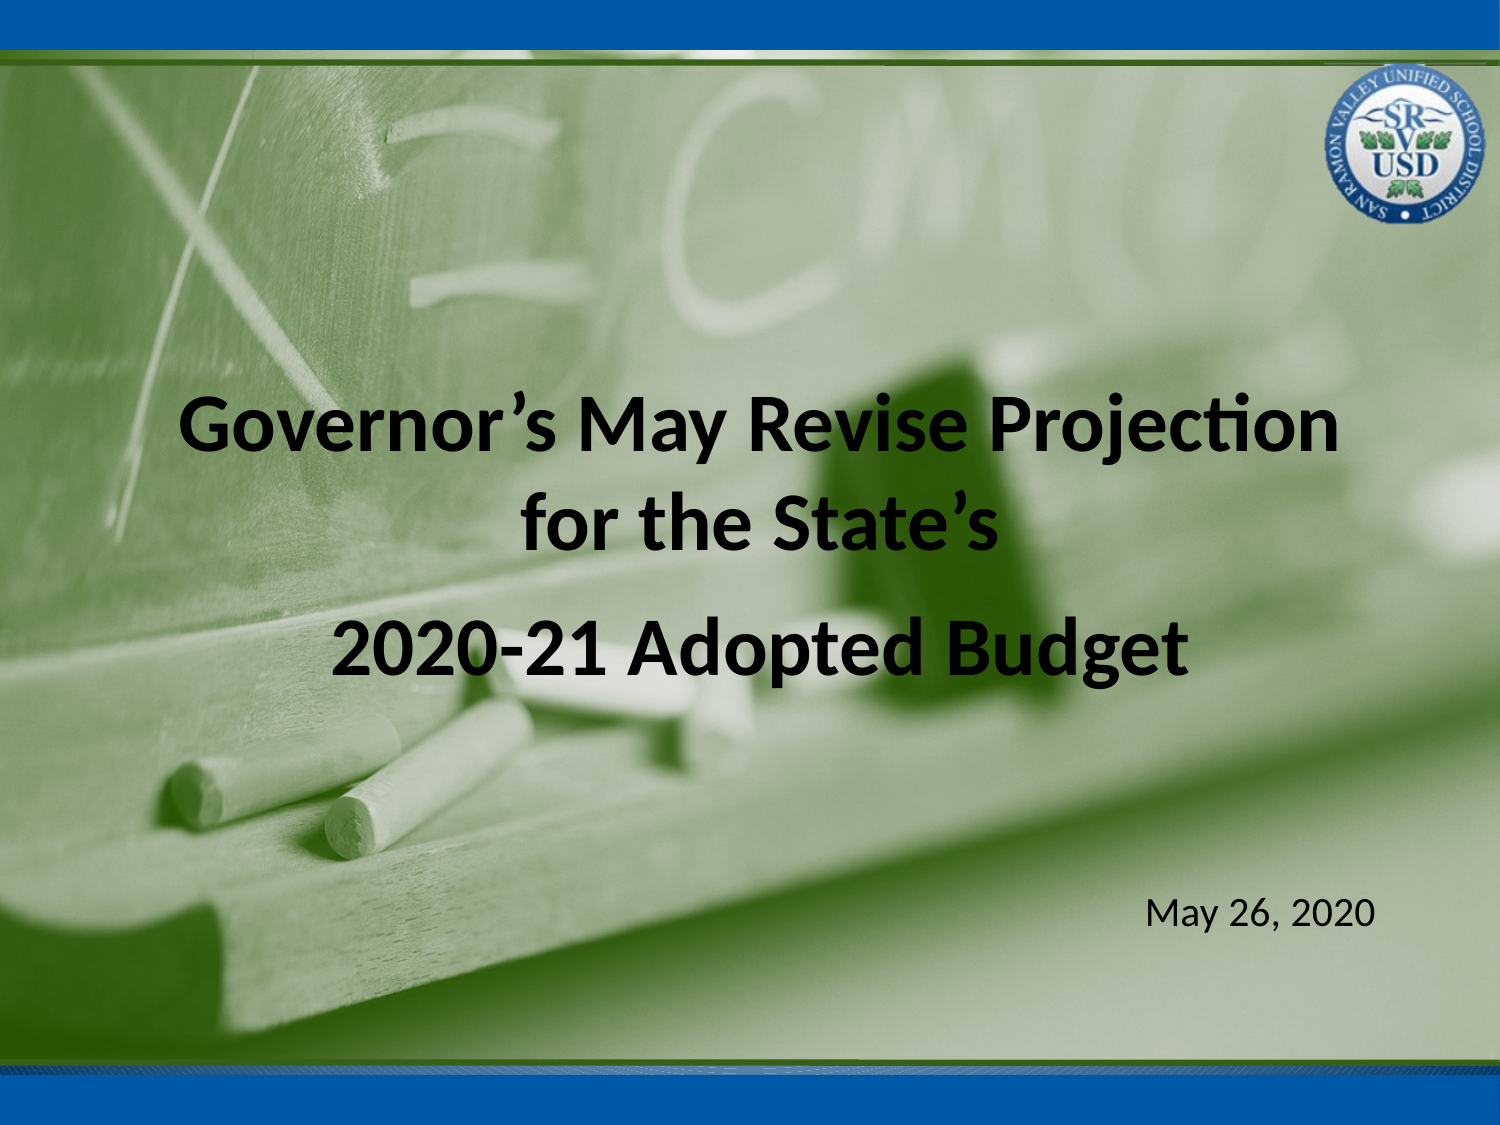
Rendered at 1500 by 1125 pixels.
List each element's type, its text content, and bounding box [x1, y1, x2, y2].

picture [1295, 62, 1500, 228]
title May 26, 2020 [115, 737, 1391, 1025]
subtitle Governor’s May Revise Projection for the State’s 2020-21 Adopted Budget [162, 287, 1359, 700]
